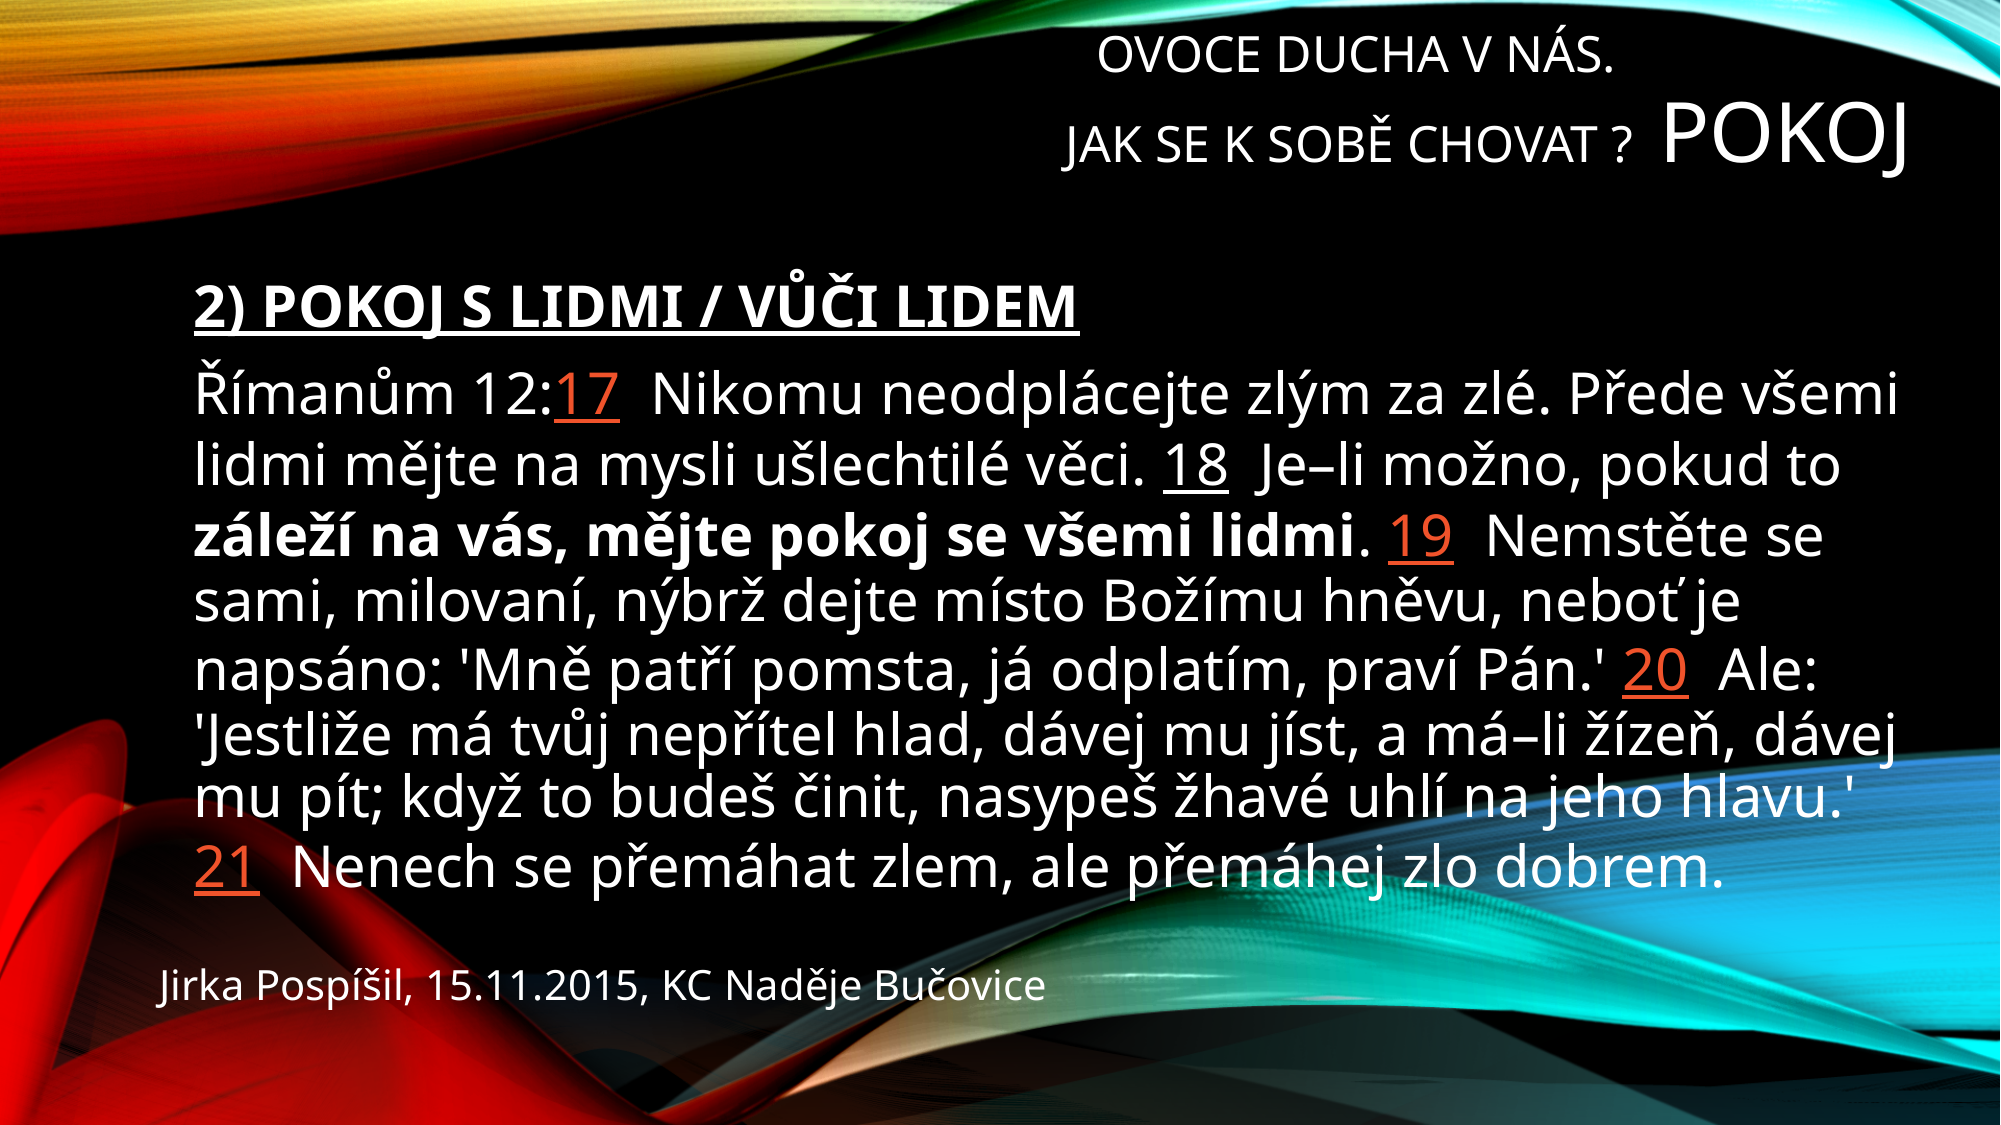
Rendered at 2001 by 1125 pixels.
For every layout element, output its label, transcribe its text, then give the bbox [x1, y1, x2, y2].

title OVOCE DUCHA V NÁS. Jak se k sobě chovat ? POKOJ [1037, 0, 2000, 249]
subtitle Jirka Pospíšil, 15.11.2015, KC Naděje Bučovice [144, 956, 1695, 1070]
picture [0, 0, 1037, 237]
text_box 2) POKOJ S LIDMI / VŮČI LIDEM Římanům 12:17 Nikomu neodplácejte zlým za zlé. Přede všemi lidmi mějte na mysli ušlechtilé věci. 18 Je–li možno, pokud to záleží na vás, mějte pokoj se všemi lidmi. 19 Nemstěte se sami, milovaní, nýbrž dejte místo Božímu hněvu, neboť je napsáno: 'Mně patří pomsta, já odplatím, praví Pán.' 20 Ale: 'Jestliže má tvůj nepřítel hlad, dávej mu jíst, a má–li žízeň, dávej mu pít; když to budeš činit, nasypeš žhavé uhlí na jeho hlavu.' 21 Nenech se přemáhat zlem, ale přemáhej zlo dobrem. [178, 269, 1940, 957]
picture [0, 717, 2000, 1125]
